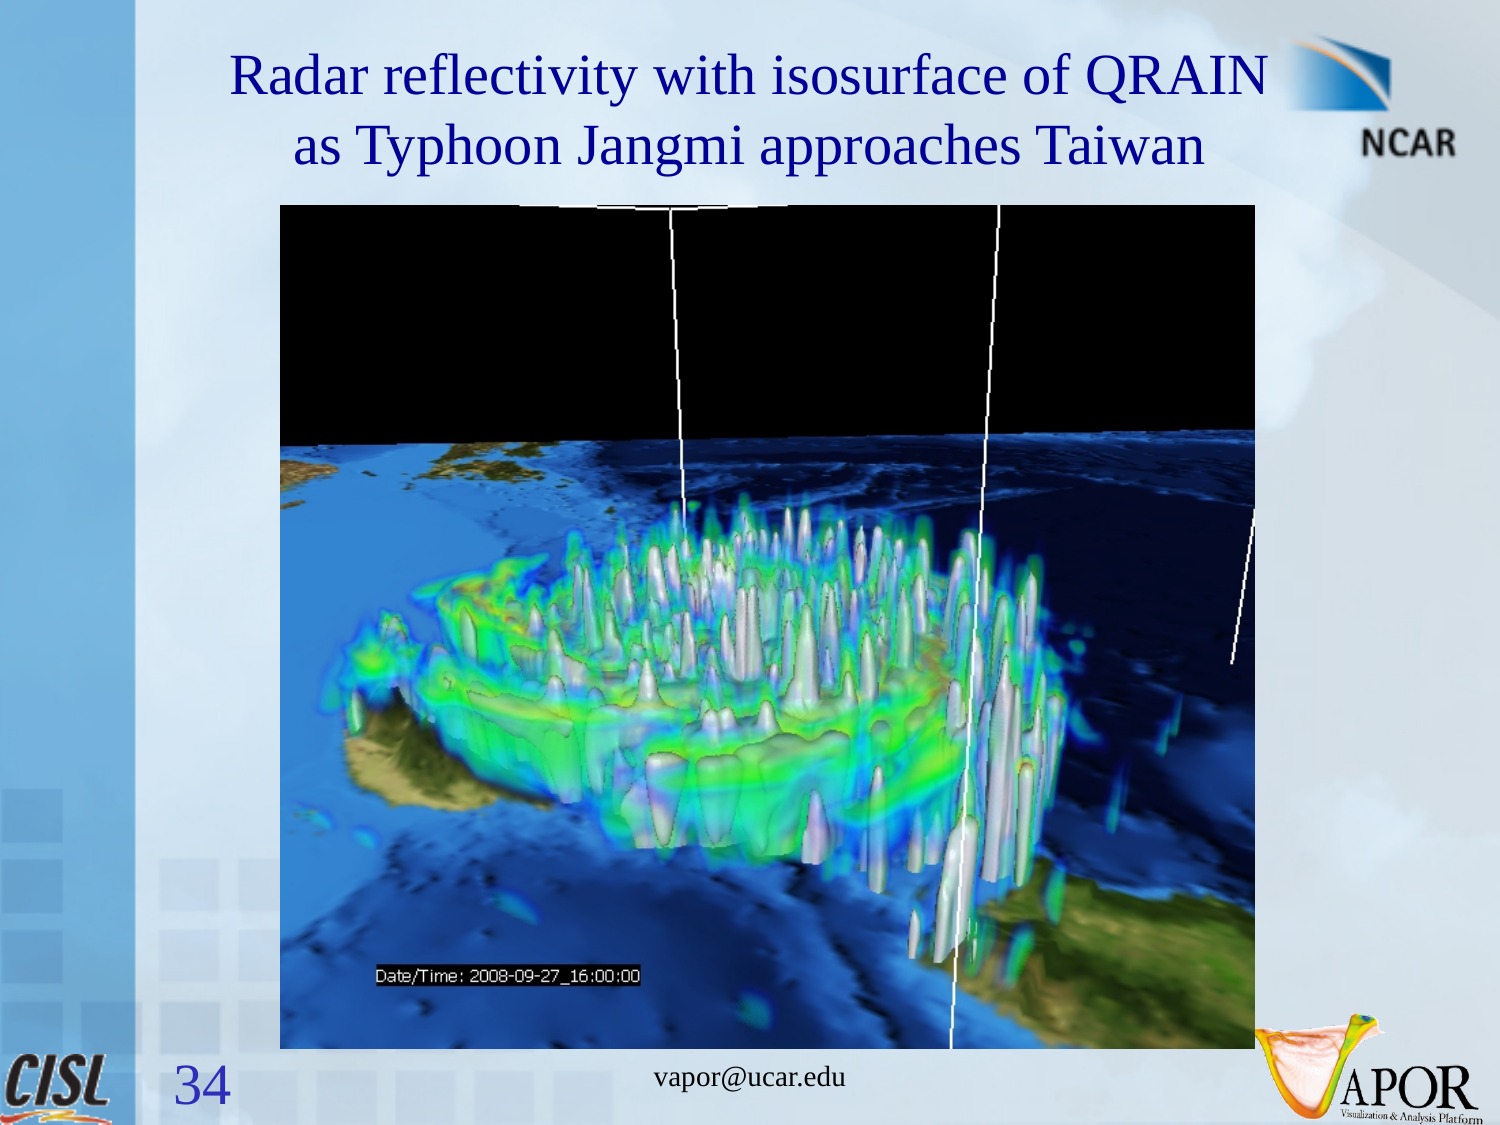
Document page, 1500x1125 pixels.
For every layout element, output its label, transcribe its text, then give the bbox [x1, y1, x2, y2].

footer vapor@ucar.edu [512, 1058, 988, 1101]
title Radar reflectivity with isosurface of QRAIN as Typhoon Jangmi approaches Taiwan [112, 12, 1388, 200]
slide_number 34 [135, 1038, 247, 1125]
picture [0, 0, 1500, 1125]
